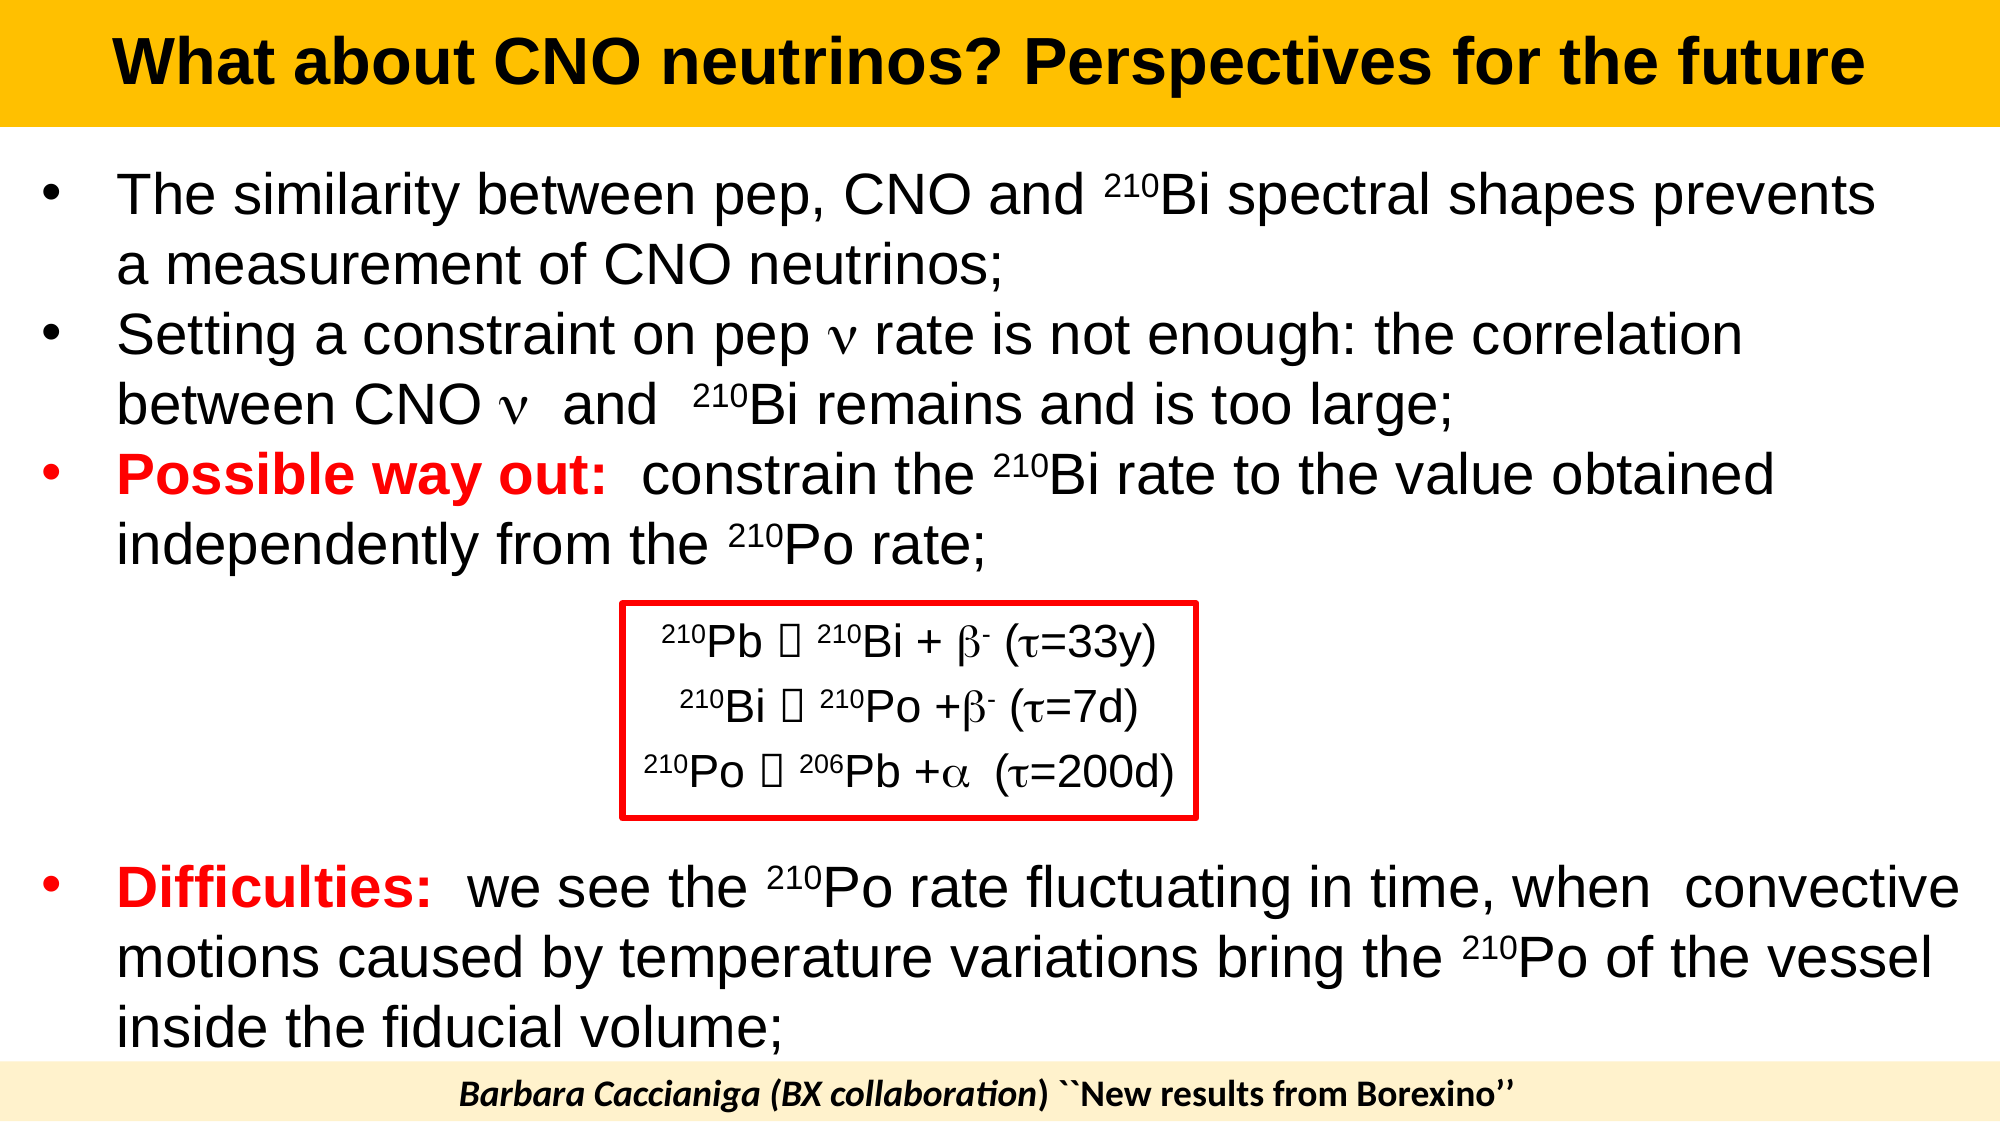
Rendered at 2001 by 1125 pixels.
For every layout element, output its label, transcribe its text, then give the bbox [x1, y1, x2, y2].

text_box Barbara Caccianiga (BX collaboration) ``New results from Borexino’’ [0, 1061, 2000, 1122]
text_box The similarity between pep, CNO and 210Bi spectral shapes prevents a measurement of CNO neutrinos; Setting a constraint on pep n rate is not enough: the correlation between CNO n and 210Bi remains and is too large; Possible way out: constrain the 210Bi rate to the value obtained independently from the 210Po rate; [26, 148, 1939, 584]
text_box Difficulties: we see the 210Po rate fluctuating in time, when convective motions caused by temperature variations bring the 210Po of the vessel inside the fiducial volume; [26, 841, 2000, 1067]
text_box 210Pb  210Bi + b- (t=33y) 210Bi  210Po +b- (t=7d) 210Po  206Pb +a (t=200d) [622, 603, 1197, 819]
text_box What about CNO neutrinos? Perspectives for the future [0, 2, 2000, 123]
